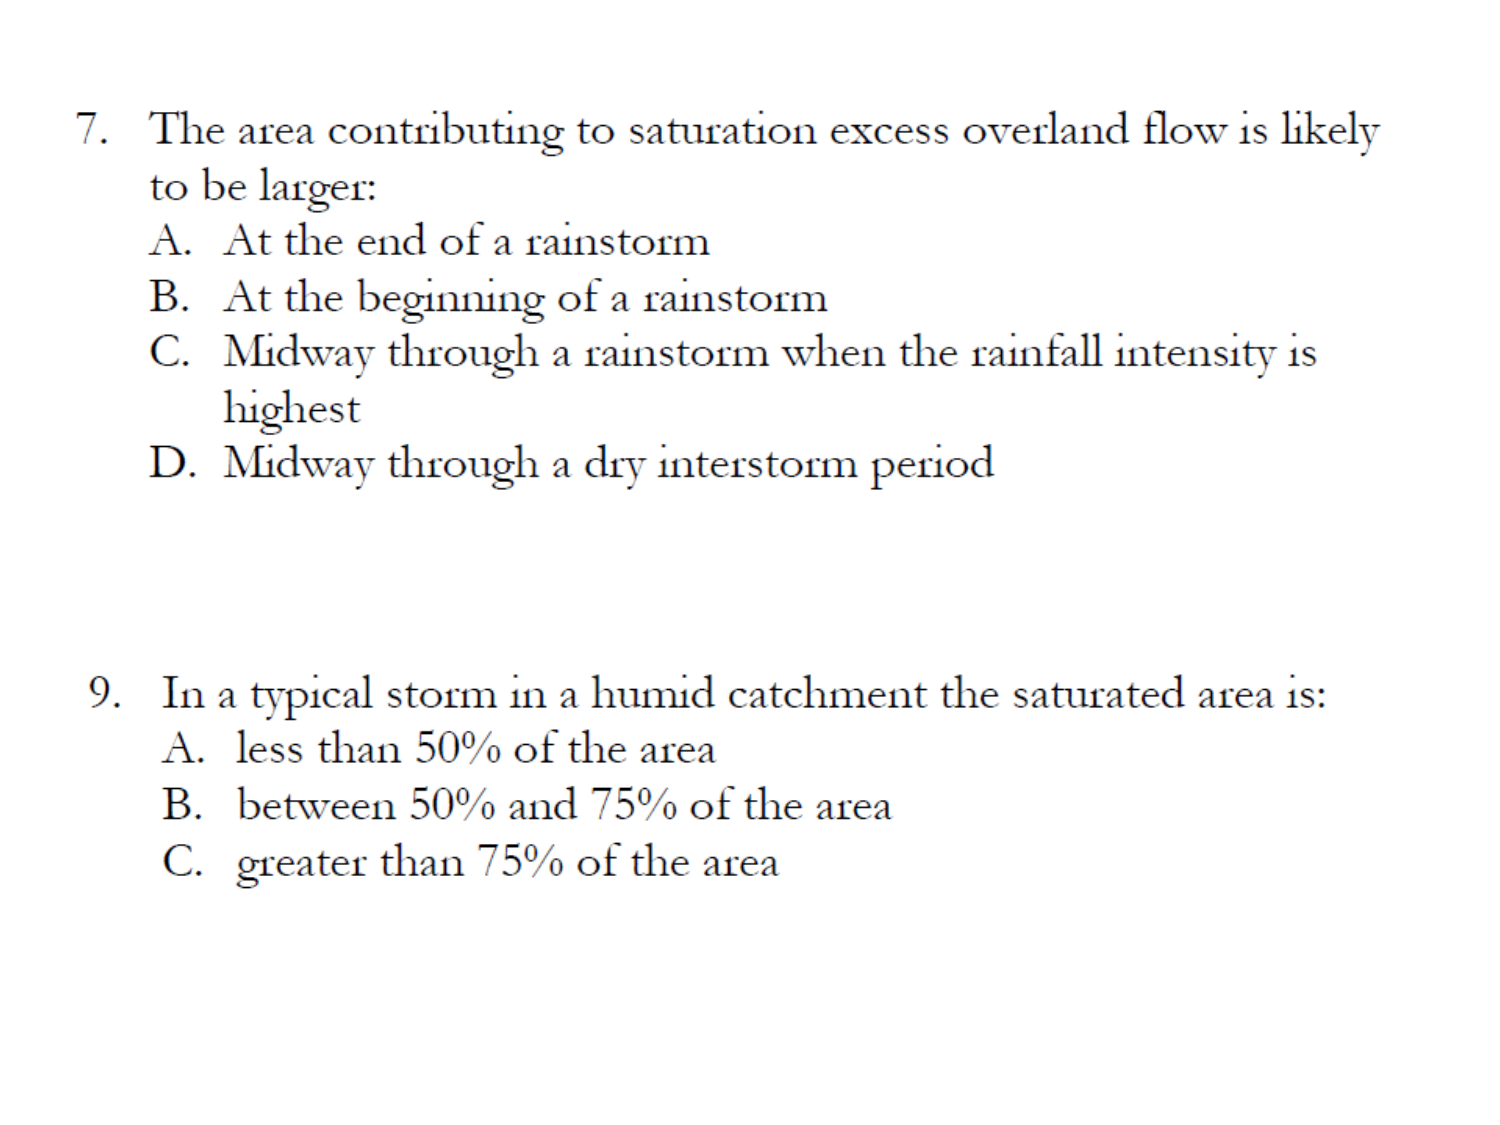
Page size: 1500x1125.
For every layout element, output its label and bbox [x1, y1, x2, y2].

picture [35, 75, 1434, 518]
picture [58, 656, 1411, 931]
